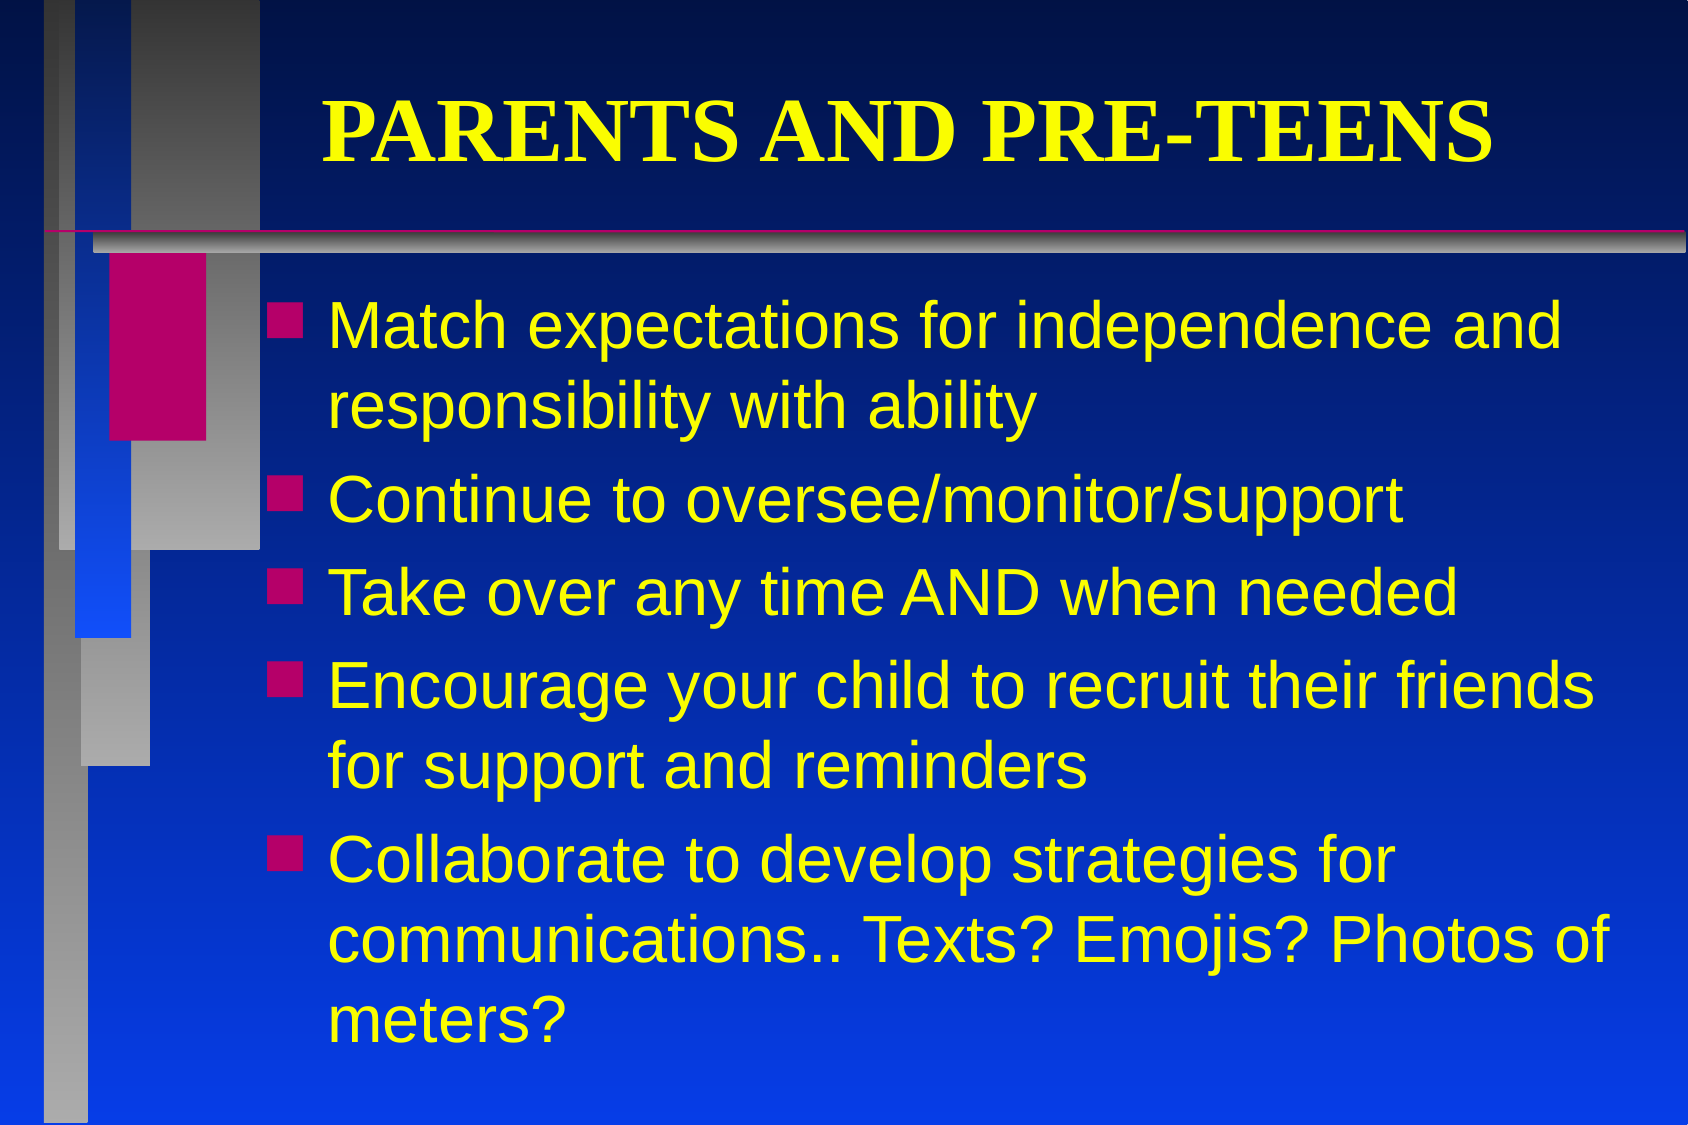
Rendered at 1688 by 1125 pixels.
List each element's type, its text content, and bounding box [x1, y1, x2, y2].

title PARENTS AND PRE-TEENS [306, 37, 1594, 188]
list Match expectations for independence and responsibility with ability Continue to oversee/monitor/support Take over any time AND when needed Encourage your child to recruit their friends for support and reminders Collaborate to develop strategies for communications.. Texts? Emojis? Photos of meters? [256, 275, 1644, 1100]
